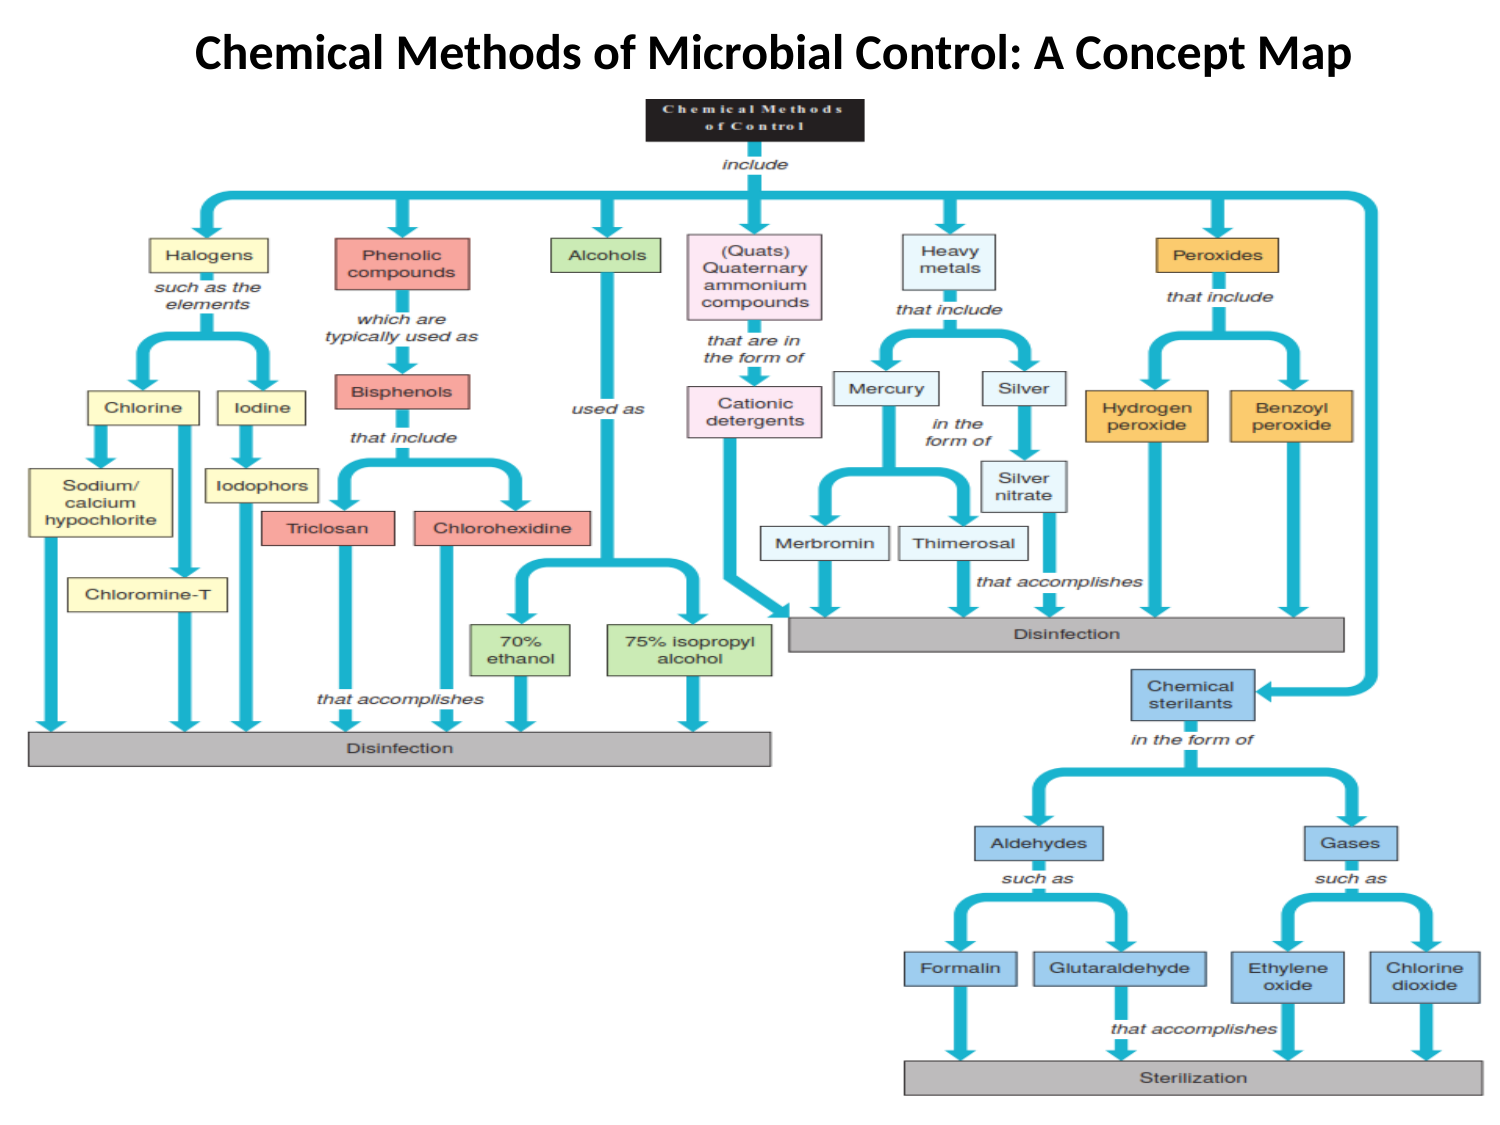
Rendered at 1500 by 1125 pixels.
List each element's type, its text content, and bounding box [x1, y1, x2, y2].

picture [11, 99, 1489, 1101]
text_box Chemical Methods of Microbial Control: A Concept Map [180, 12, 1368, 88]
